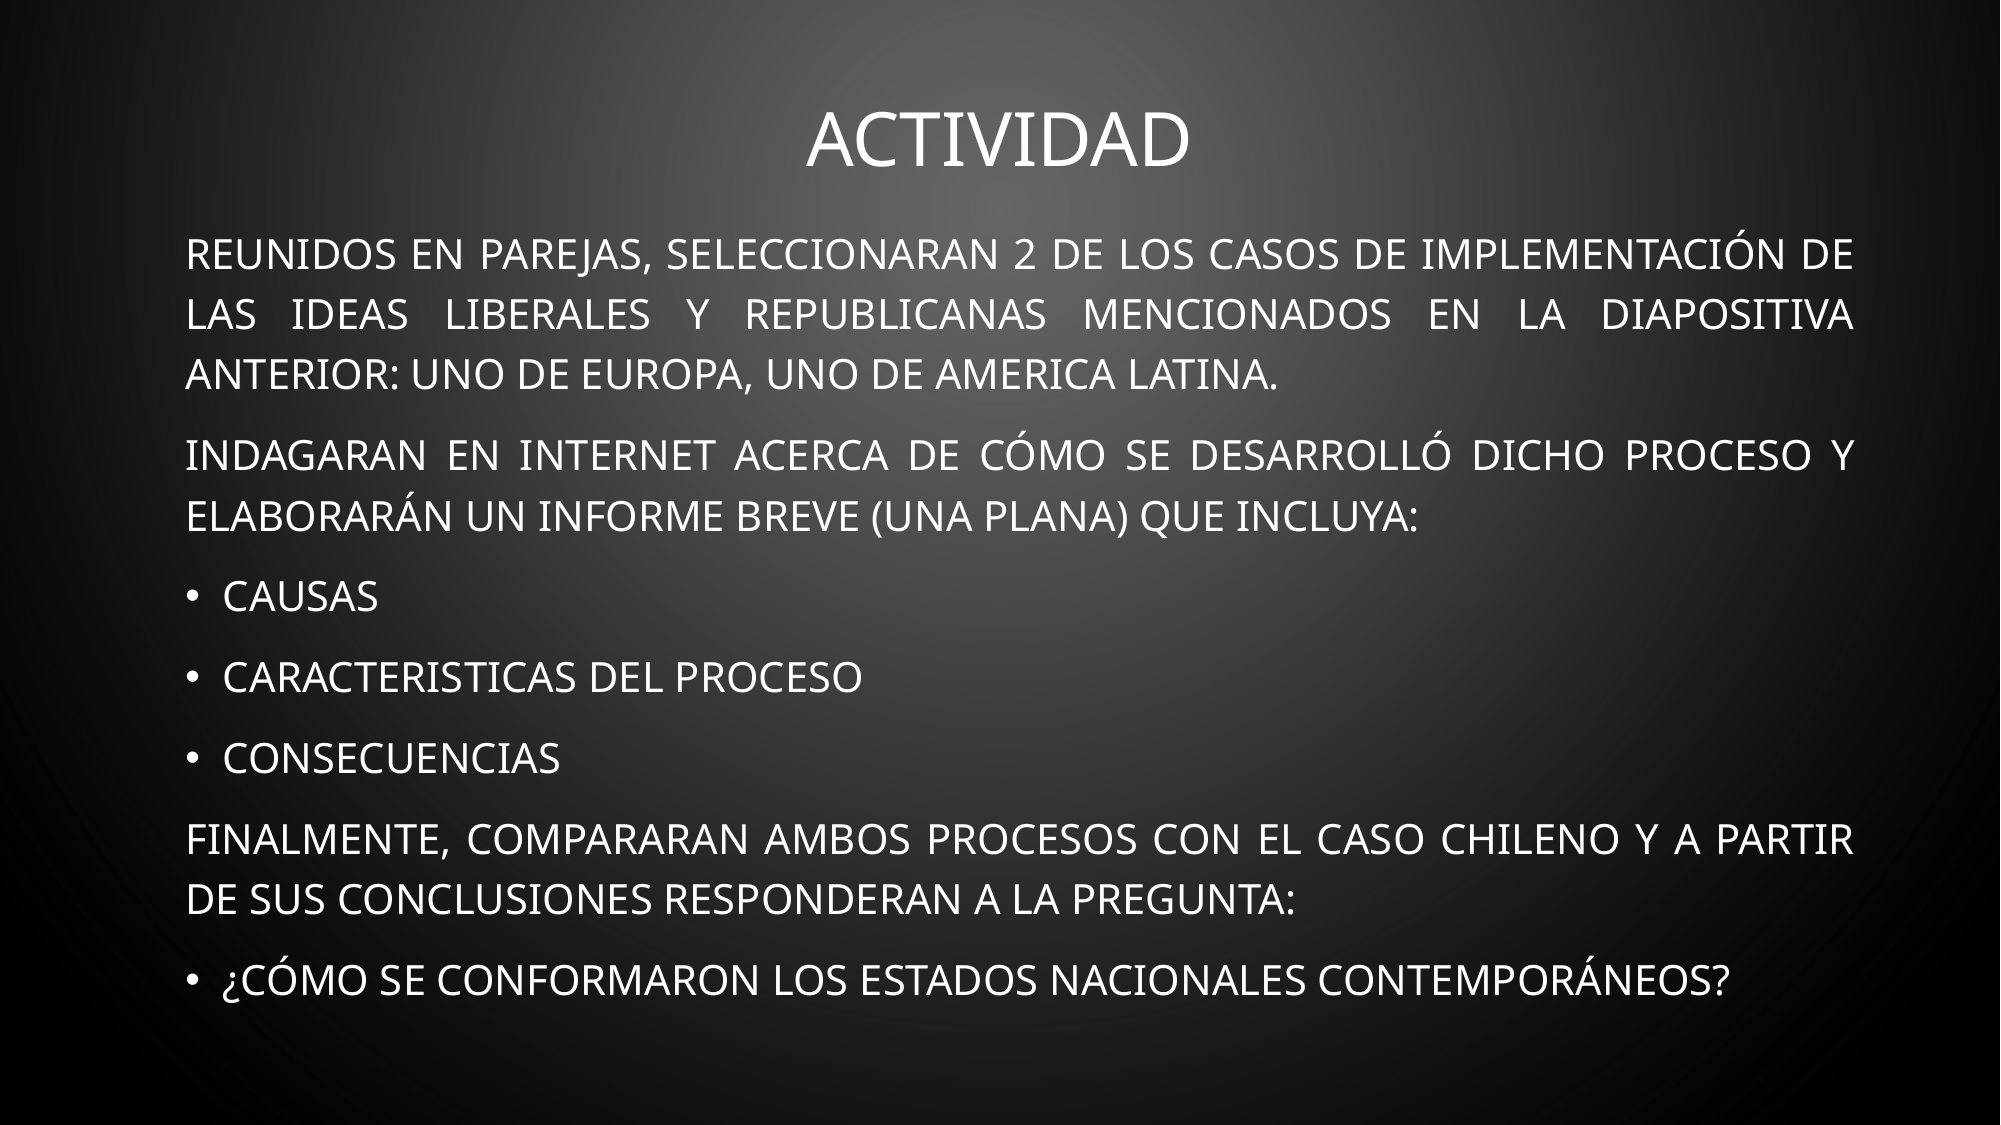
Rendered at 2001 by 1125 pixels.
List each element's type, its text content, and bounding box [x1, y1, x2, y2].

list REUNIDOS EN PAREJAS, SELECCIONARAN 2 DE LOS CASOS DE IMPLEMENTACIÓN DE LAS IDEAS LIBERALES Y REPUBLICANAS MENCIONADOS EN LA DIAPOSITIVA ANTERIOR: UNO DE EUROPA, UNO DE AMERICA LATINA. INDAGARAN EN INTERNET ACERCA DE CÓMO SE DESARROLLÓ DICHO PROCESO Y ELABORARÁN UN INFORME BREVE (UNA PLANA) QUE INCLUYA: CAUSAS CARACTERISTICAS DEL PROCESO CONSECUENCIAS FINALMENTE, COMPARARAN AMBOS PROCESOS CON EL CASO CHILENO Y A PARTIR DE SUS CONCLUSIONES RESPONDERAN A LA PREGUNTA: ¿cómo se conformaron los Estados nacionales contemporáneos? [170, 210, 1871, 1046]
picture [0, 0, 2000, 1125]
title ACTIVIDAD [149, 11, 1851, 273]
